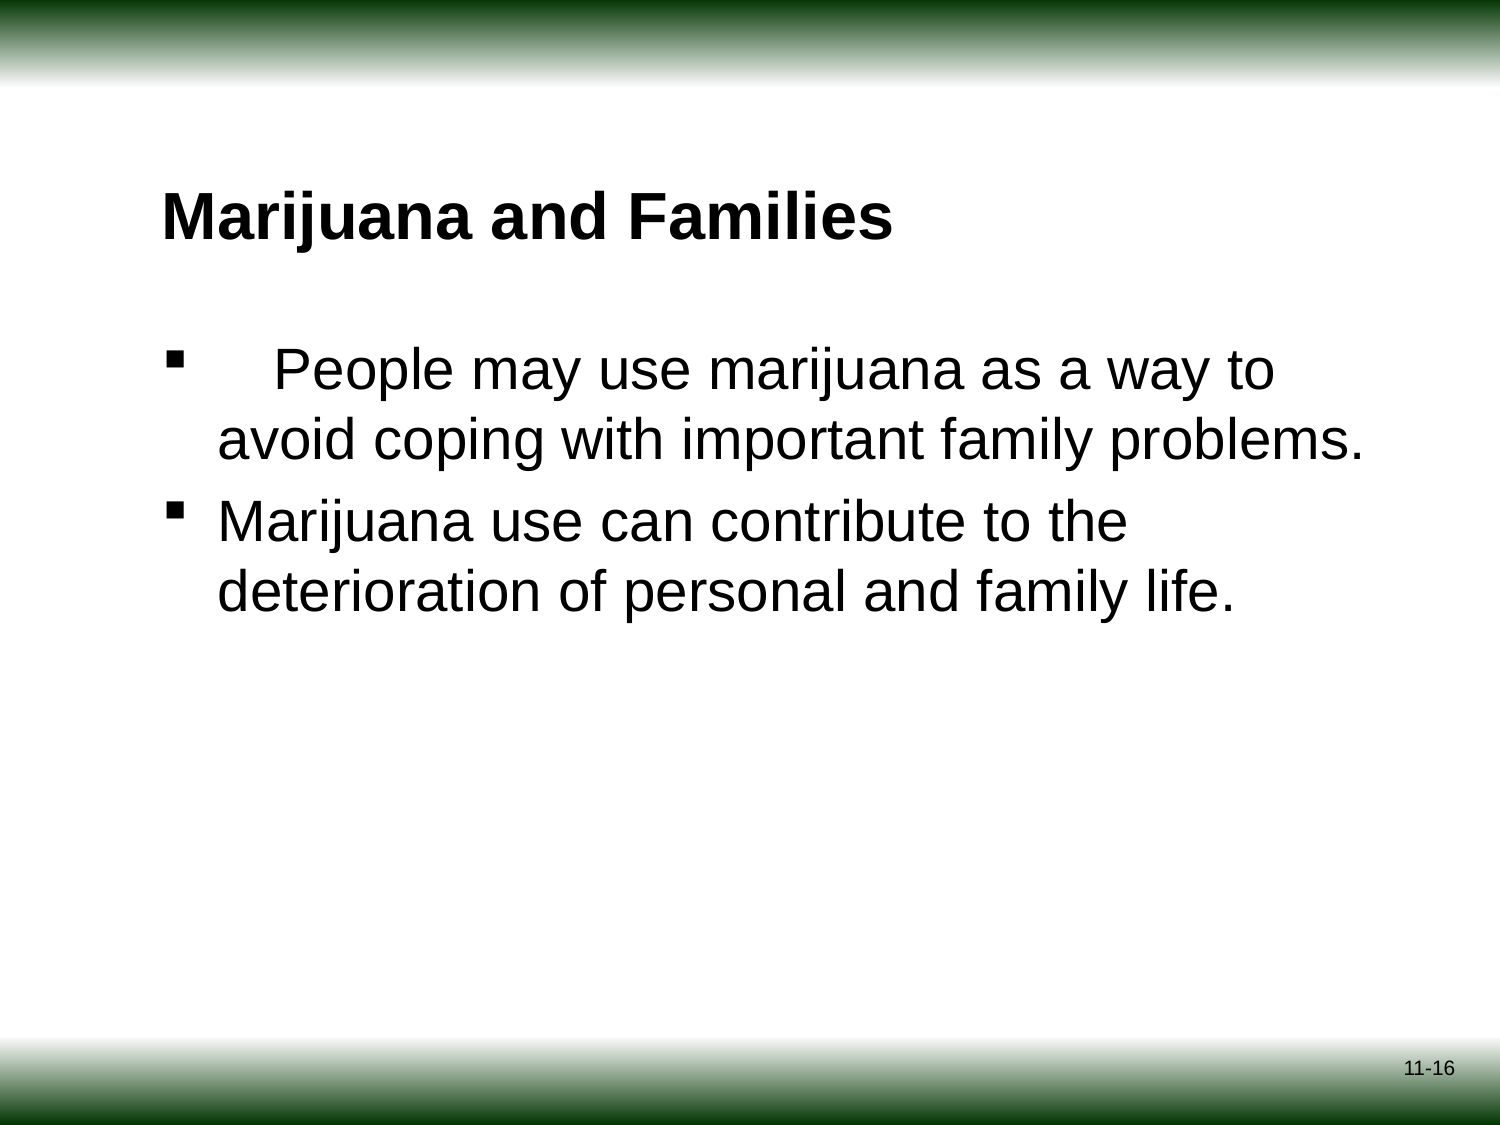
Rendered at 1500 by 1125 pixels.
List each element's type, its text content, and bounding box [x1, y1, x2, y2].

slide_number 11-16 [1120, 1046, 1471, 1125]
title Marijuana and Families [146, 146, 1410, 280]
list People may use marijuana as a way to avoid coping with important family problems. Marijuana use can contribute to the deterioration of personal and family life. [146, 323, 1410, 756]
